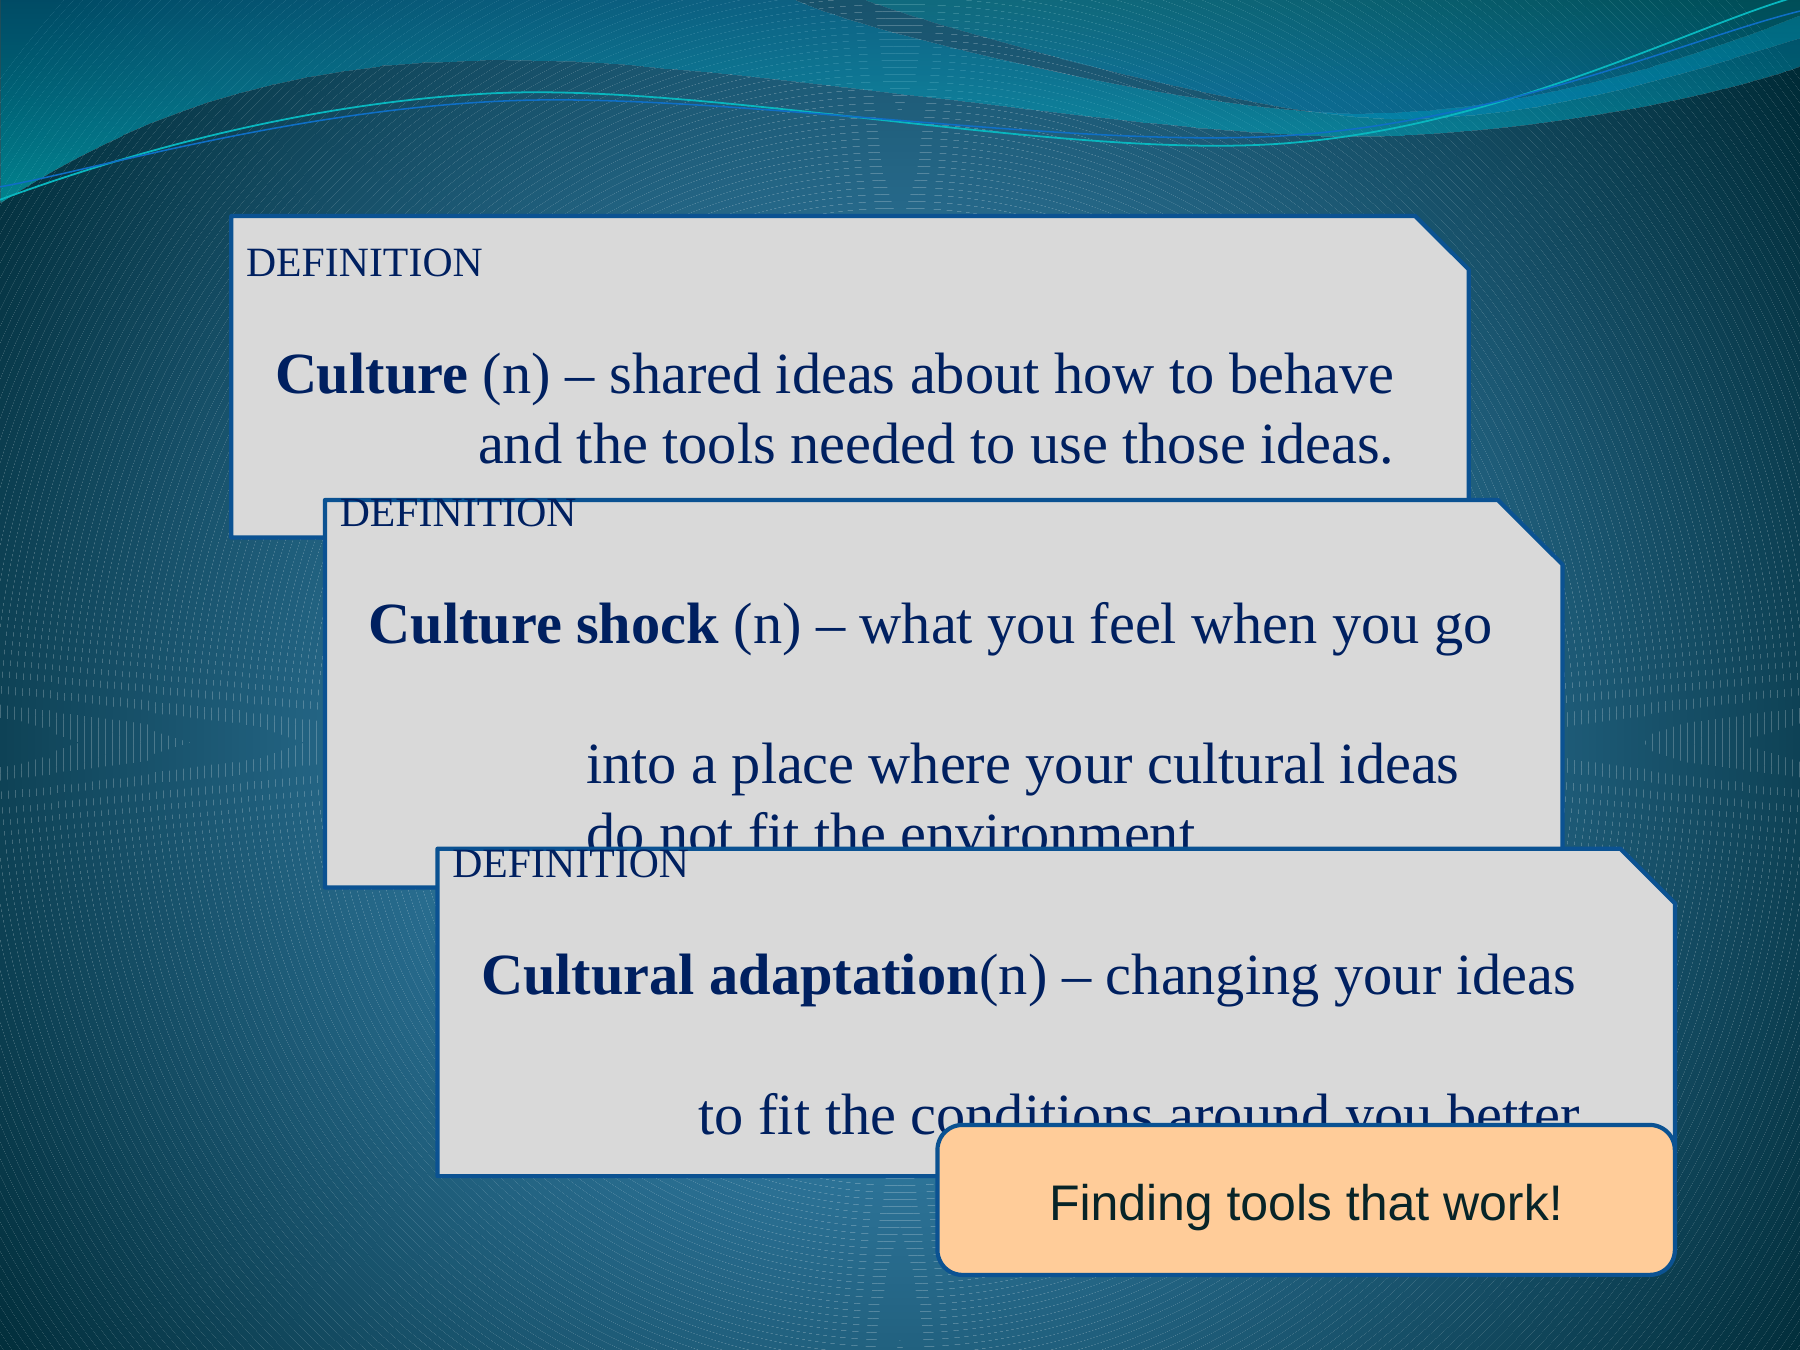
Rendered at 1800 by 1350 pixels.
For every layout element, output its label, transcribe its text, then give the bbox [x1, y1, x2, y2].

text_box Finding tools that work! [935, 1122, 1678, 1278]
text_box DEFINITION Culture (n) – shared ideas about how to behave and the tools needed to use those ideas. [229, 213, 1471, 540]
text_box DEFINITION Culture shock (n) – what you feel when you go into a place where your cultural ideas do not fit the environment. [322, 497, 1565, 890]
text_box DEFINITION Cultural adaptation(n) – changing your ideas to fit the conditions around you better. [435, 846, 1678, 1179]
